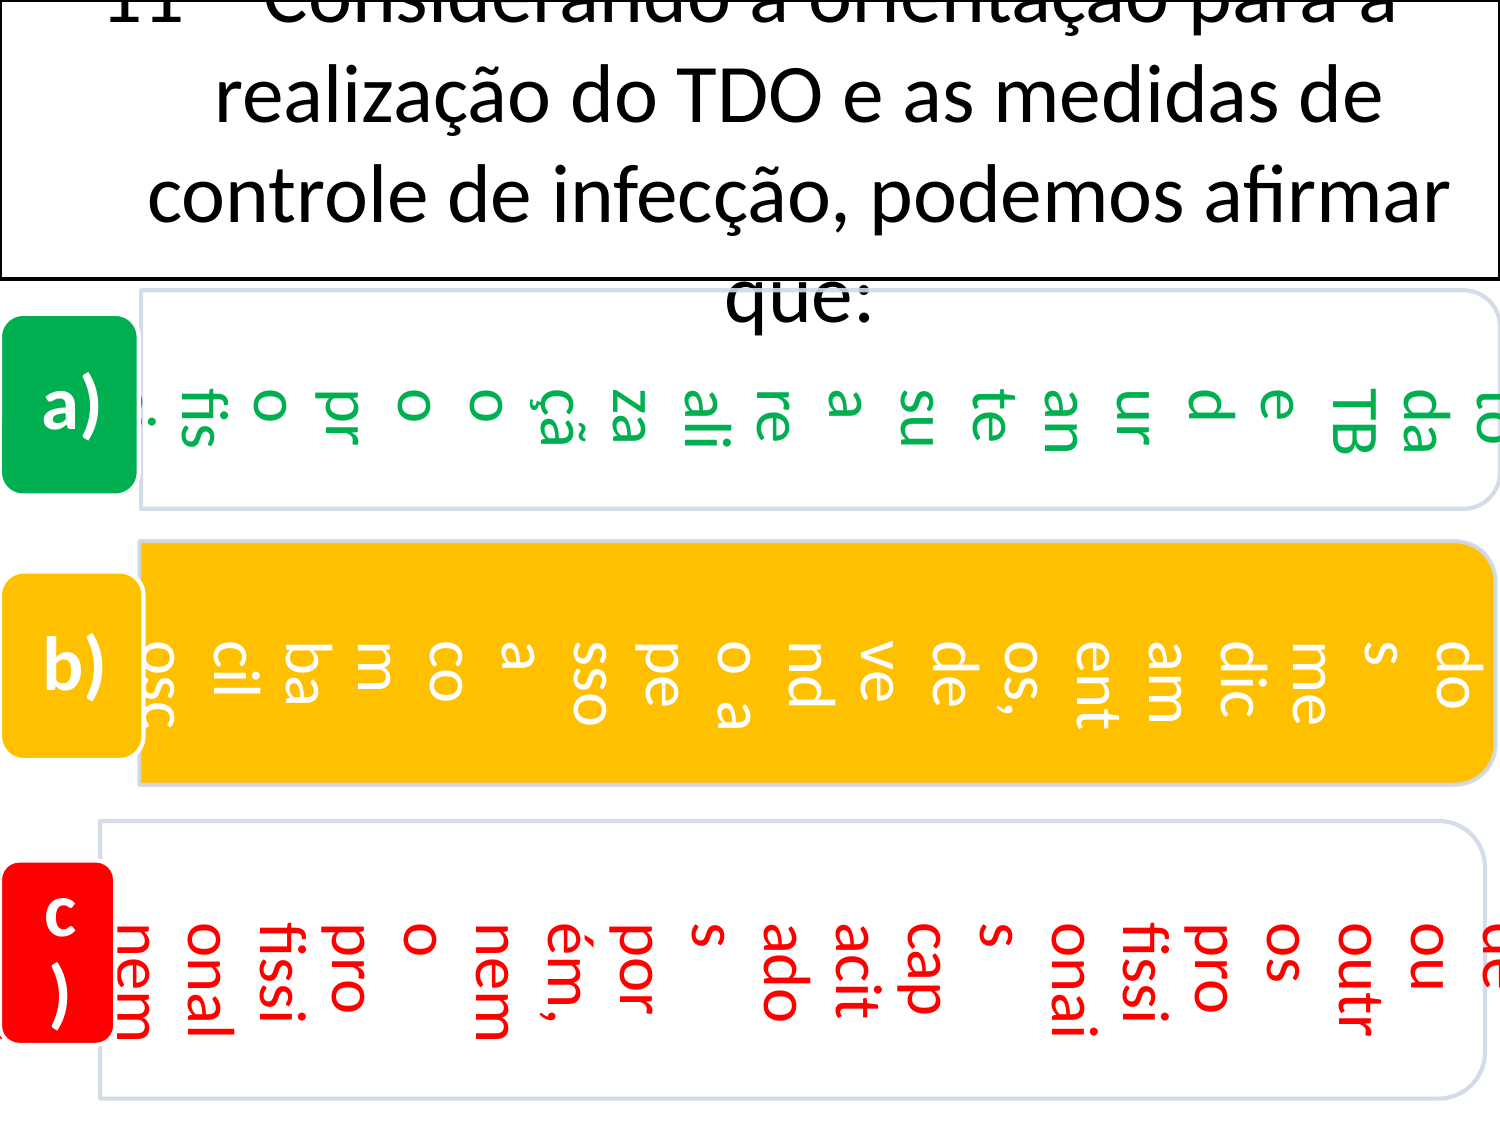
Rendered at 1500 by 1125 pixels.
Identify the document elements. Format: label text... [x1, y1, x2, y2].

text_box b) [0, 569, 146, 763]
text_box O TDO inclui a observação da ingestão dos medicamentos, devendo a pessoa com baciloscopia positiva usar máscara cirúrgica. [137, 539, 1498, 787]
text_box 11 – Considerando a orientação para a realização do TDO e as medidas de controle de infecção, podemos afirmar que: [0, 0, 1500, 279]
text_box O TDO auxilia na adesão ao tratamento da TB e durante sua realização o profissional deve usar a máscara cirúrgica. [138, 288, 1500, 511]
text_box c) [0, 858, 118, 1048]
text_box a) [0, 311, 141, 498]
text_box O TDO pode ser realizado por profissionais de saúde ou outros profissionais capacitados porém, nem o profissional nem a pessoa com baciloscopia positiva deve usar máscara. [98, 818, 1488, 1101]
